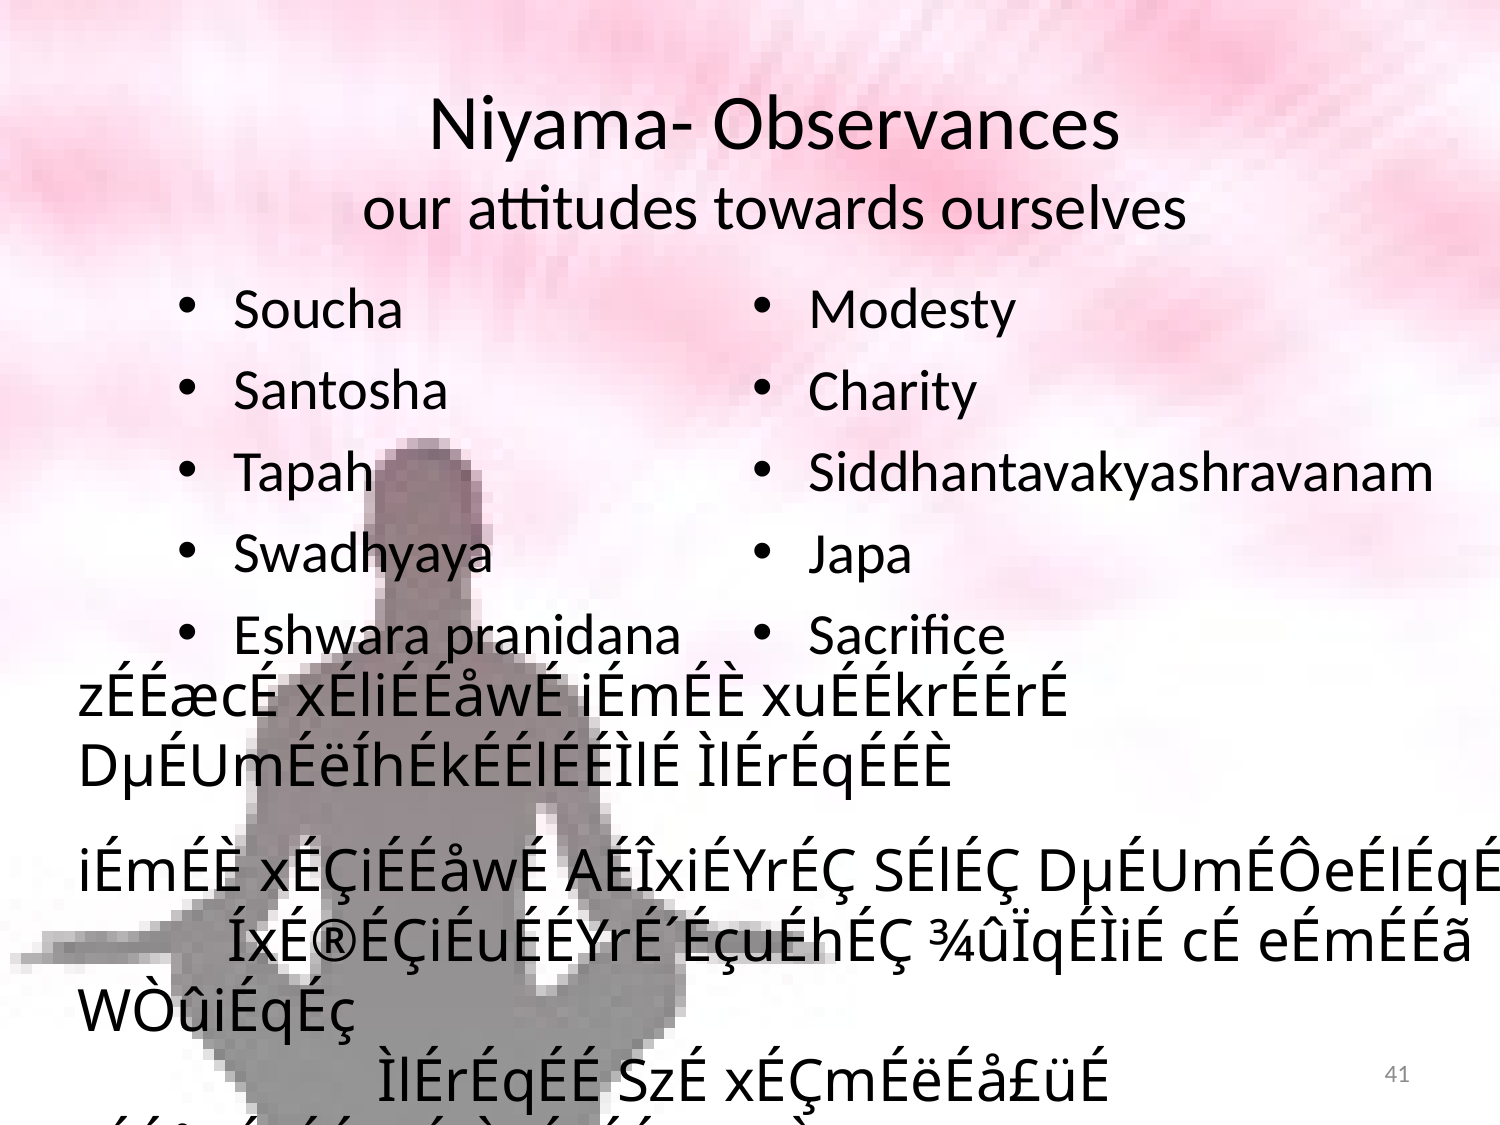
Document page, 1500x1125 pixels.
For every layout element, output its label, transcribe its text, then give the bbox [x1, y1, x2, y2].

slide_number 41 [1074, 1042, 1425, 1103]
list Modesty Charity Siddhantavakyashravanam Japa Sacrifice [737, 262, 1500, 650]
text_box Niyama- Observances our attitudes towards ourselves [99, 62, 1450, 250]
text_box zÉÉæcÉ xÉliÉÉåwÉ iÉmÉÈ xuÉÉkrÉÉrÉ DµÉUmÉëÍhÉkÉÉlÉÉÌlÉ ÌlÉrÉqÉÉÈ iÉmÉÈ xÉÇiÉÉåwÉ AÉÎxiÉYrÉÇ SÉlÉÇ DµÉUmÉÔeÉlÉqÉç ÍxÉ®ÉÇiÉuÉÉYrÉ´ÉçuÉhÉÇ ¾ûÏqÉÌiÉ cÉ eÉmÉÉã WÒûiÉqÉç ÌlÉrÉqÉÉ SzÉ xÉÇmÉëÉå£üÉ rÉÉåaÉzÉÉx§ÉçÌuÉzÉÉUSæÈ [62, 650, 1500, 1125]
list Soucha Santosha Tapah Swadhyaya Eshwara pranidana [162, 262, 737, 650]
picture [0, 0, 1500, 1125]
